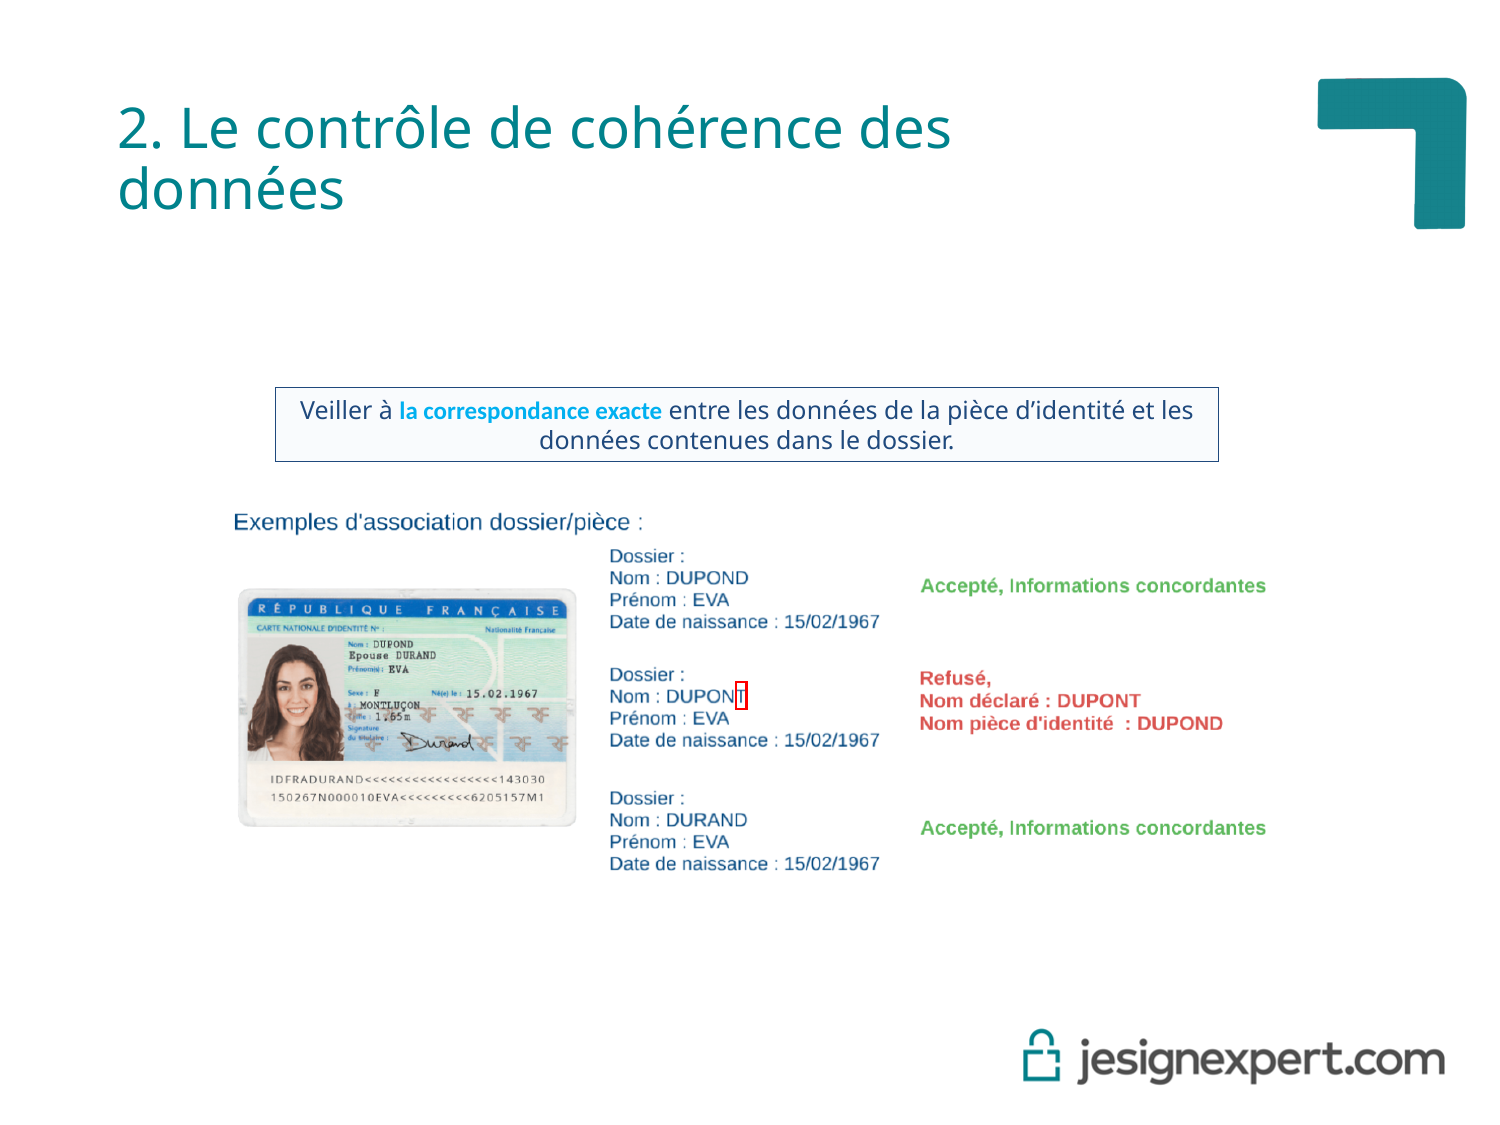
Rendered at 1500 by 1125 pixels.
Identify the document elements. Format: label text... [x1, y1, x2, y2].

picture [1294, 12, 1500, 251]
title 2. Le contrôle de cohérence des données [102, 92, 1112, 252]
text_box Veiller à la correspondance exacte entre les données de la pièce d’identité et les données contenues dans le dossier. [275, 387, 1219, 462]
picture [226, 494, 1274, 932]
picture [968, 1004, 1500, 1120]
